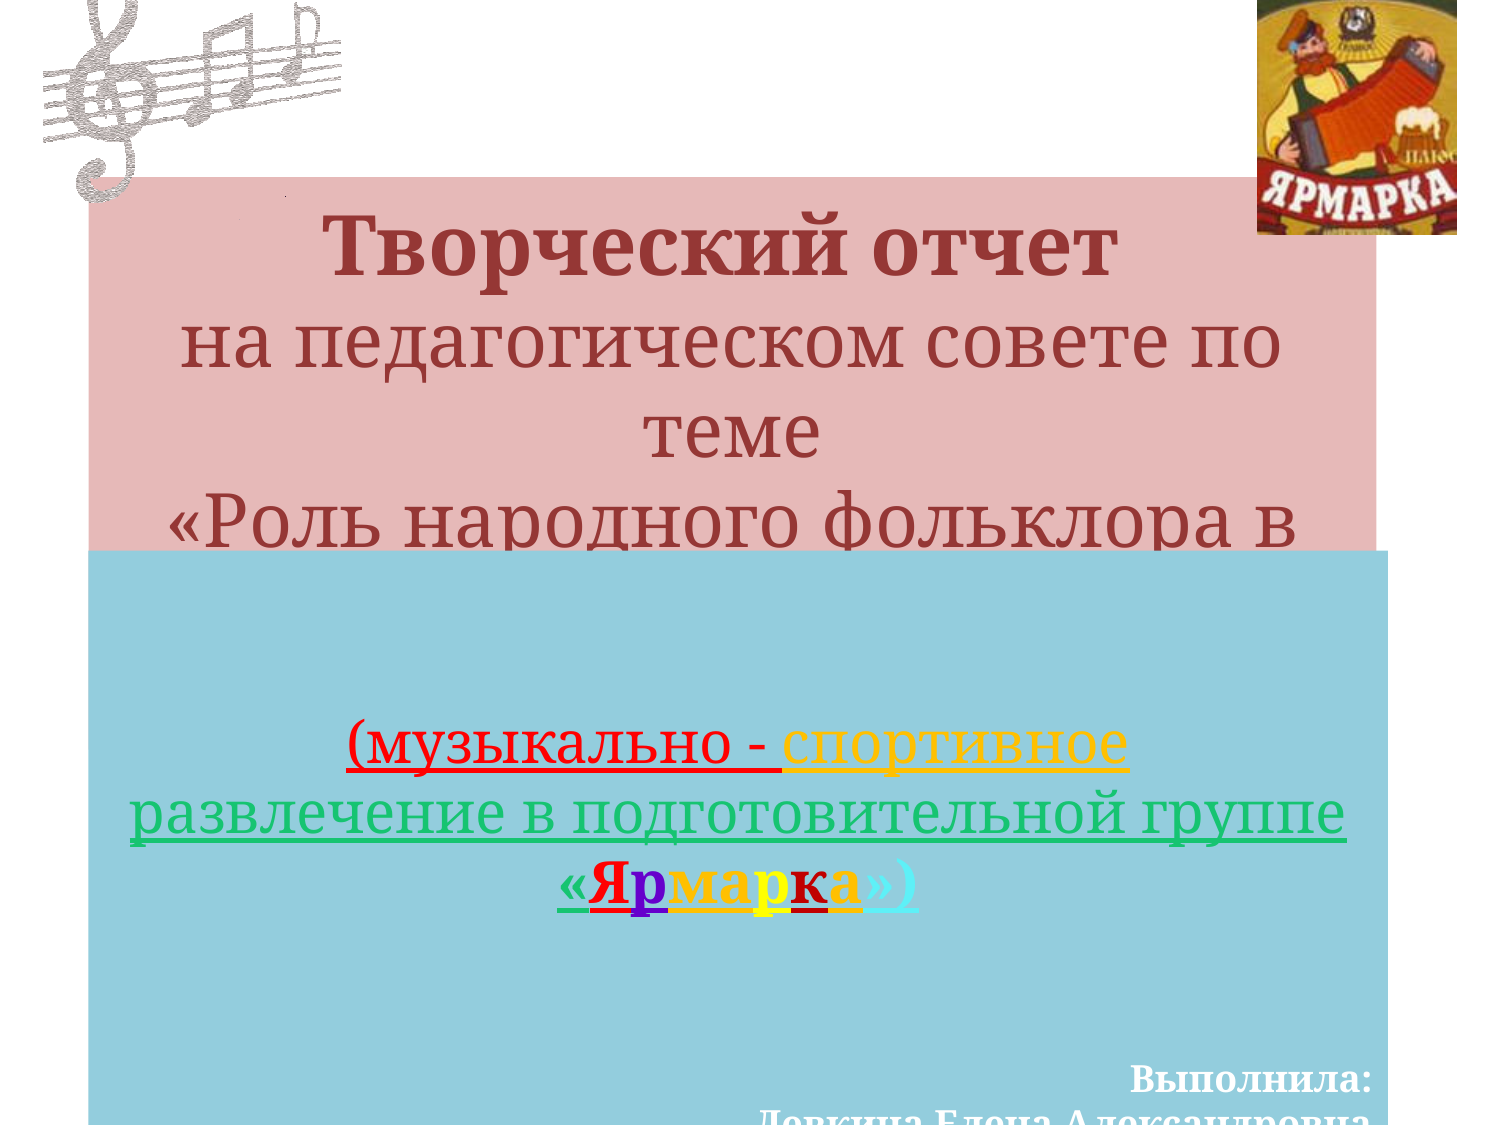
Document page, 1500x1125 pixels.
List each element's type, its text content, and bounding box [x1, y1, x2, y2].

title Творческий отчет на педагогическом совете по теме «Роль народного фольклора в воспитании и оздоровлении дошкольников» [88, 177, 1377, 550]
picture [1257, 0, 1457, 235]
picture [19, 0, 351, 221]
text_box (музыкально - спортивное развлечение в подготовительной группе «Ярмарка») Выполнила: Левкина Елена Александровна [88, 550, 1388, 1125]
